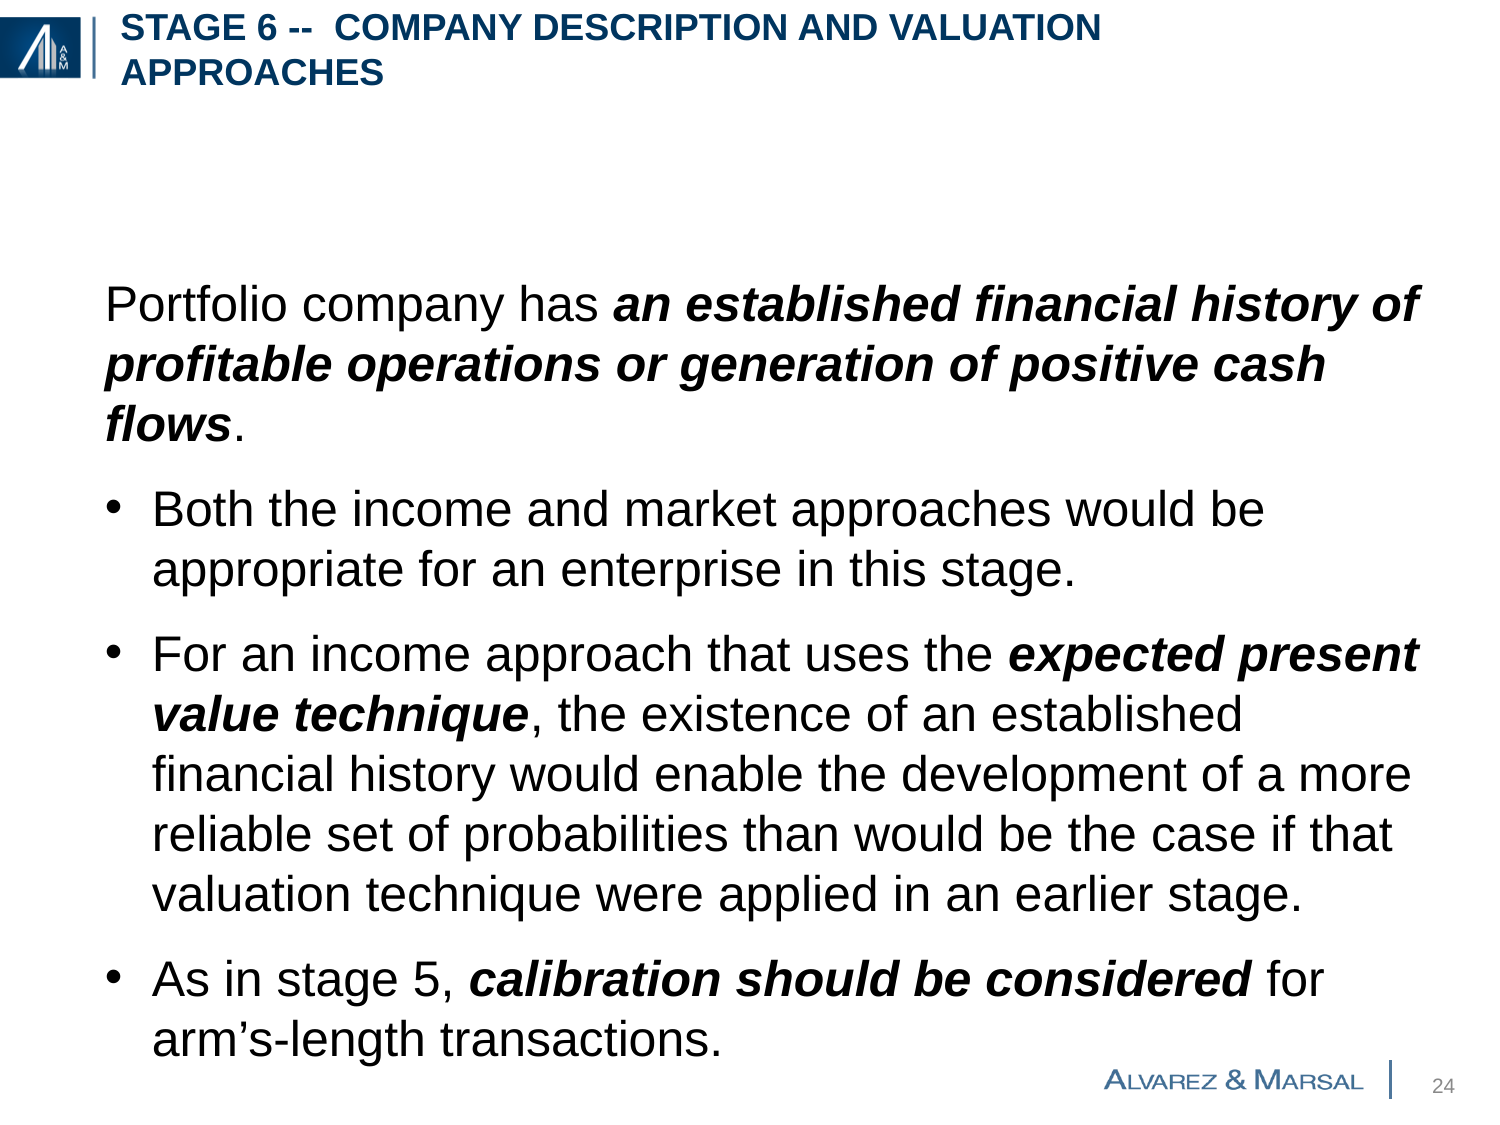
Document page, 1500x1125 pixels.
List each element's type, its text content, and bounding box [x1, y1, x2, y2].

text_box Portfolio company has an established financial history of profitable operations or generation of positive cash flows. Both the income and market approaches would be appropriate for an enterprise in this stage. For an income approach that uses the expected present value technique, the existence of an established financial history would enable the development of a more reliable set of probabilities than would be the case if that valuation technique were applied in an earlier stage. As in stage 5, calibration should be considered for arm’s-length transactions. [62, 264, 1438, 1074]
text_box 23 [1394, 1064, 1470, 1125]
title Stage 6 -- company description and valuation approaches [105, 13, 1184, 83]
picture [1094, 1074, 1376, 1098]
picture [0, 0, 119, 101]
